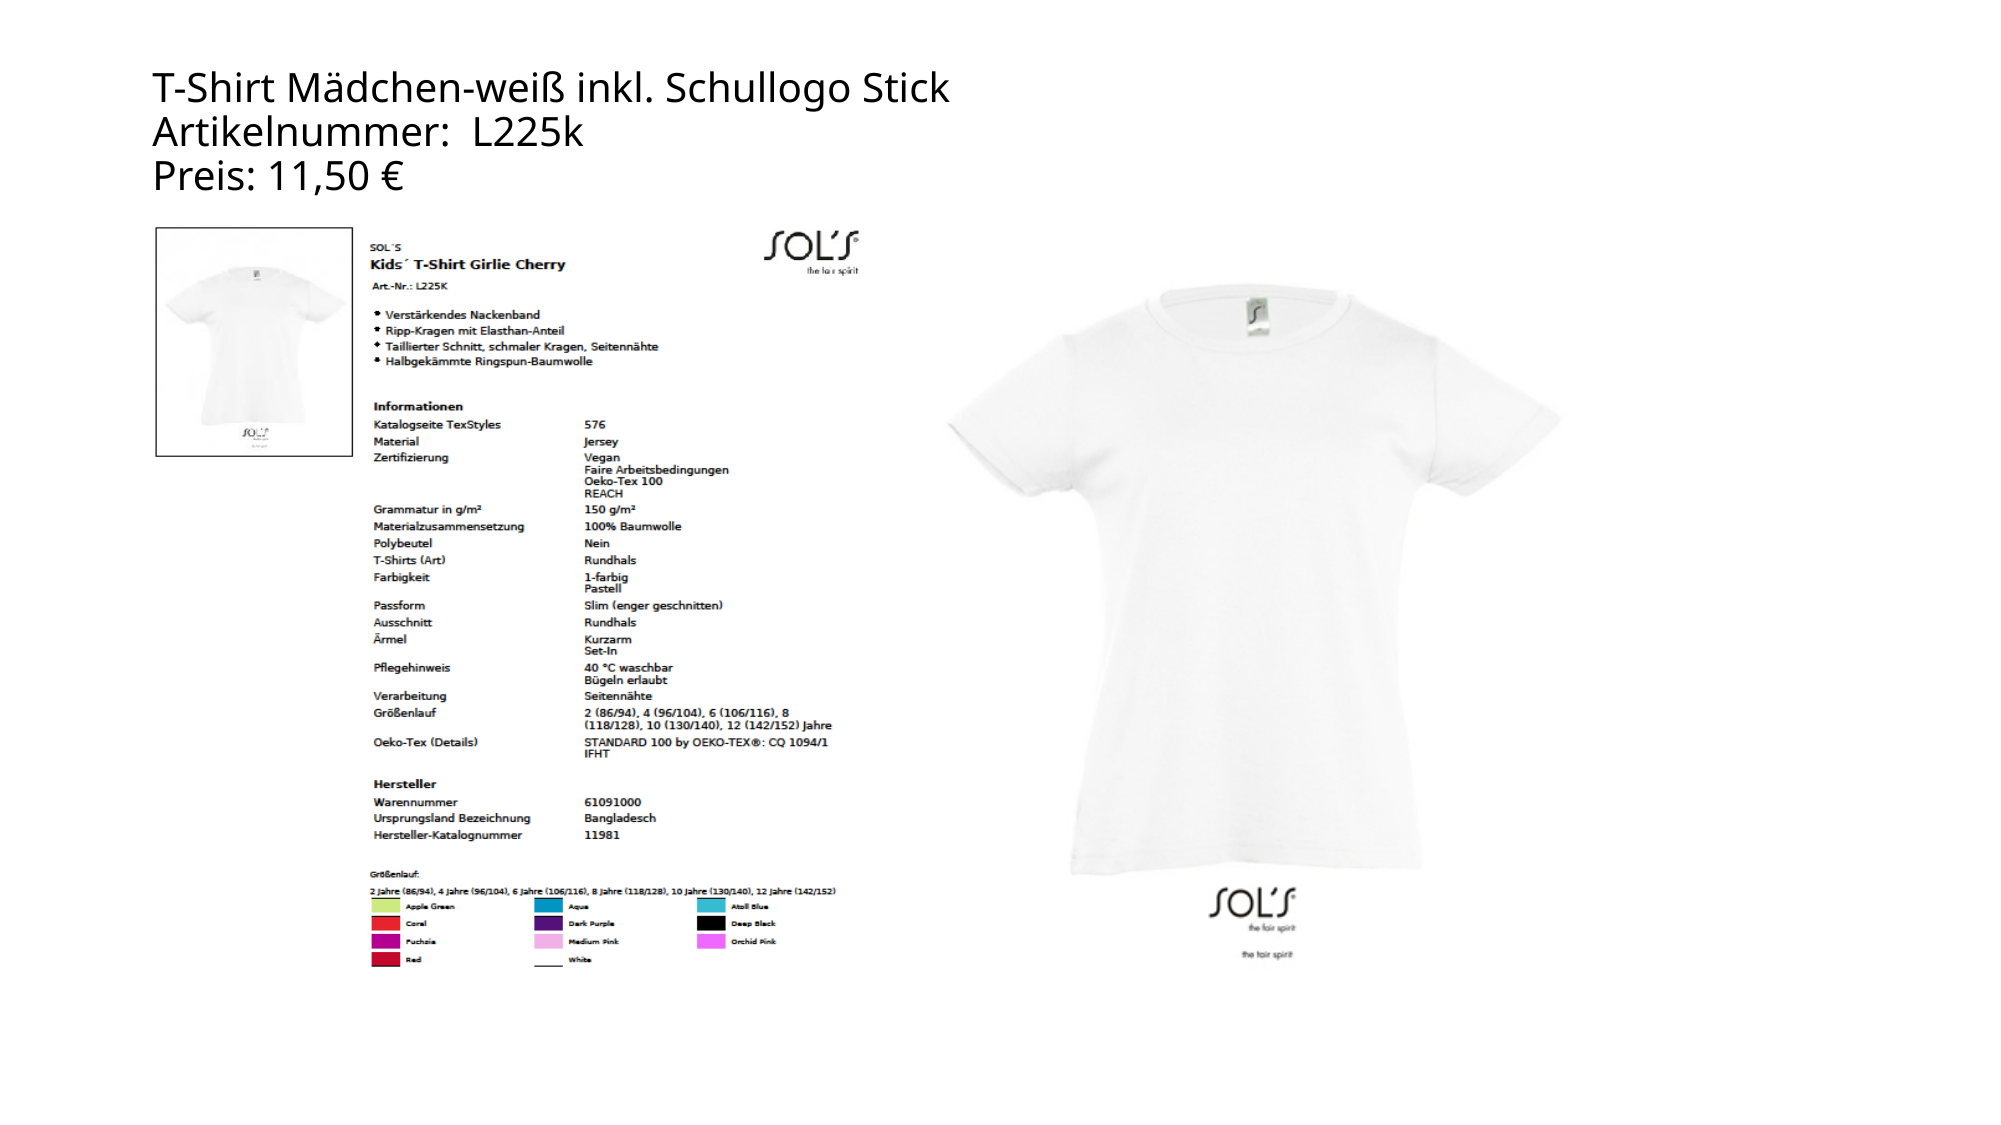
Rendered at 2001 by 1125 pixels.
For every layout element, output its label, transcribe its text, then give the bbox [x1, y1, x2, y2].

picture [921, 144, 1578, 989]
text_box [137, 207, 876, 1125]
title T-Shirt Mädchen-weiß inkl. Schullogo Stick Artikelnummer: L225k Preis: 11,50 € [137, 59, 1863, 208]
